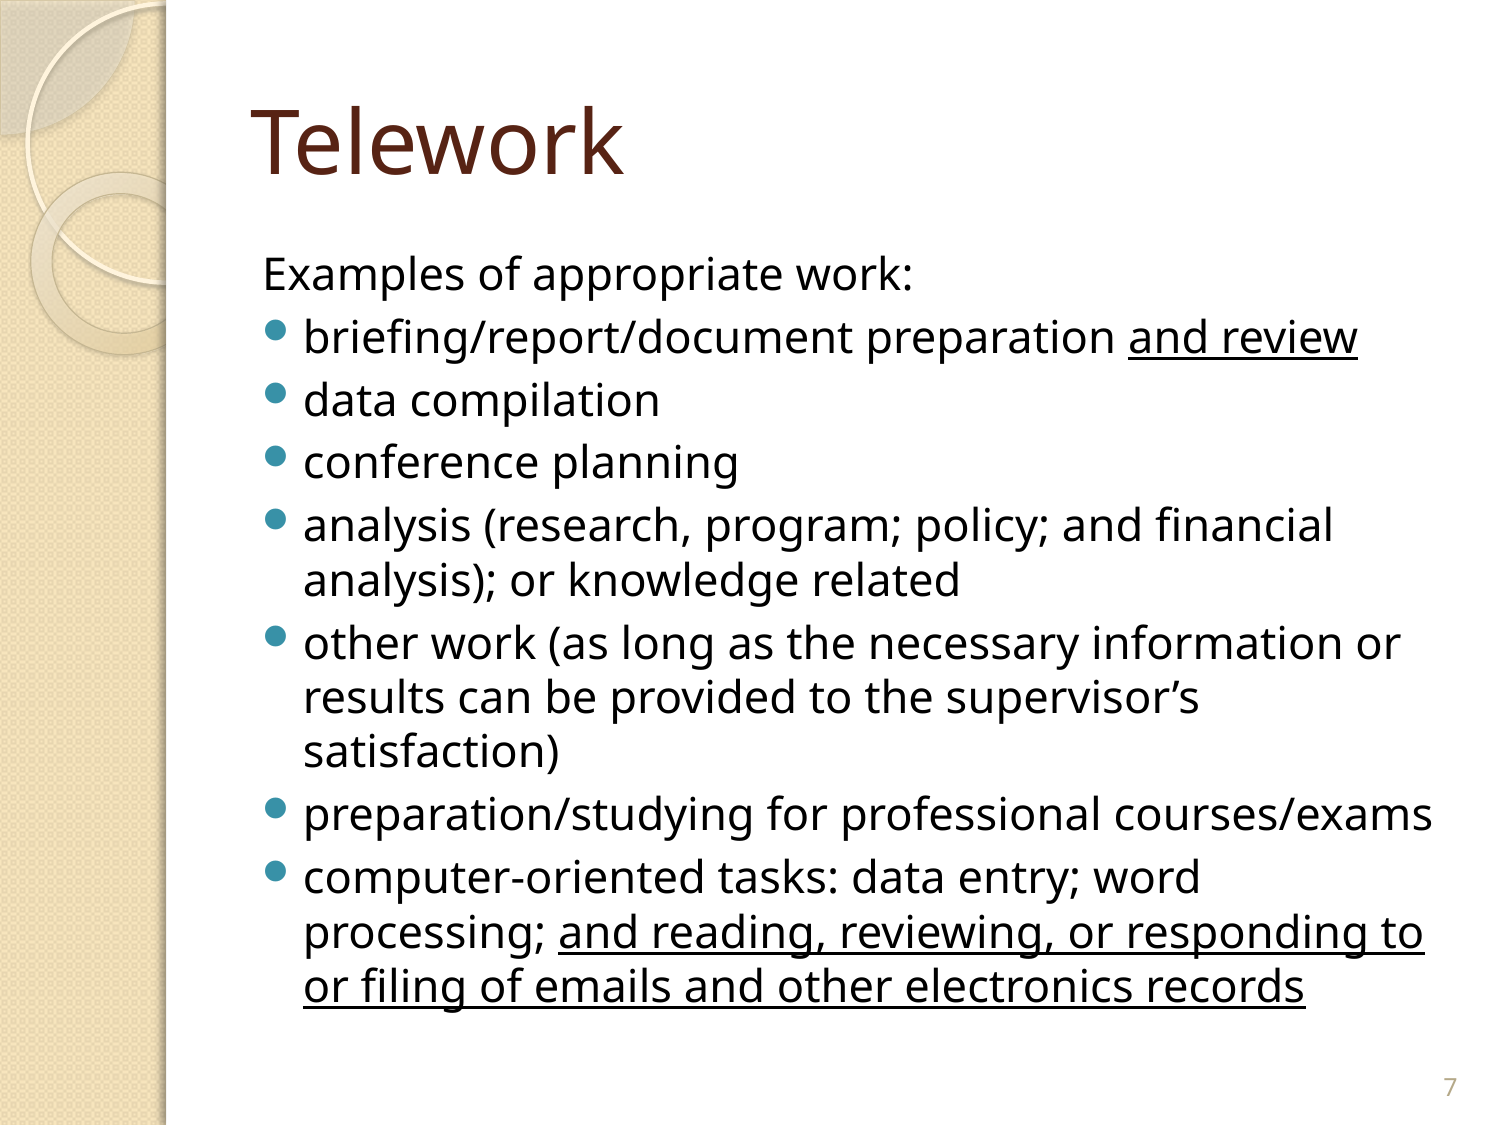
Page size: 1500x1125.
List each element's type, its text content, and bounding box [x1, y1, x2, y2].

list Examples of appropriate work: briefing/report/document preparation and review data compilation conference planning analysis (research, program; policy; and financial analysis); or knowledge related other work (as long as the necessary information or results can be provided to the supervisor’s satisfaction) preparation/studying for professional courses/exams computer-oriented tasks: data entry; word processing; and reading, reviewing, or responding to or filing of emails and other electronics records [235, 237, 1466, 1025]
title Telework [235, 45, 1466, 233]
slide_number 7 [1413, 1034, 1488, 1113]
